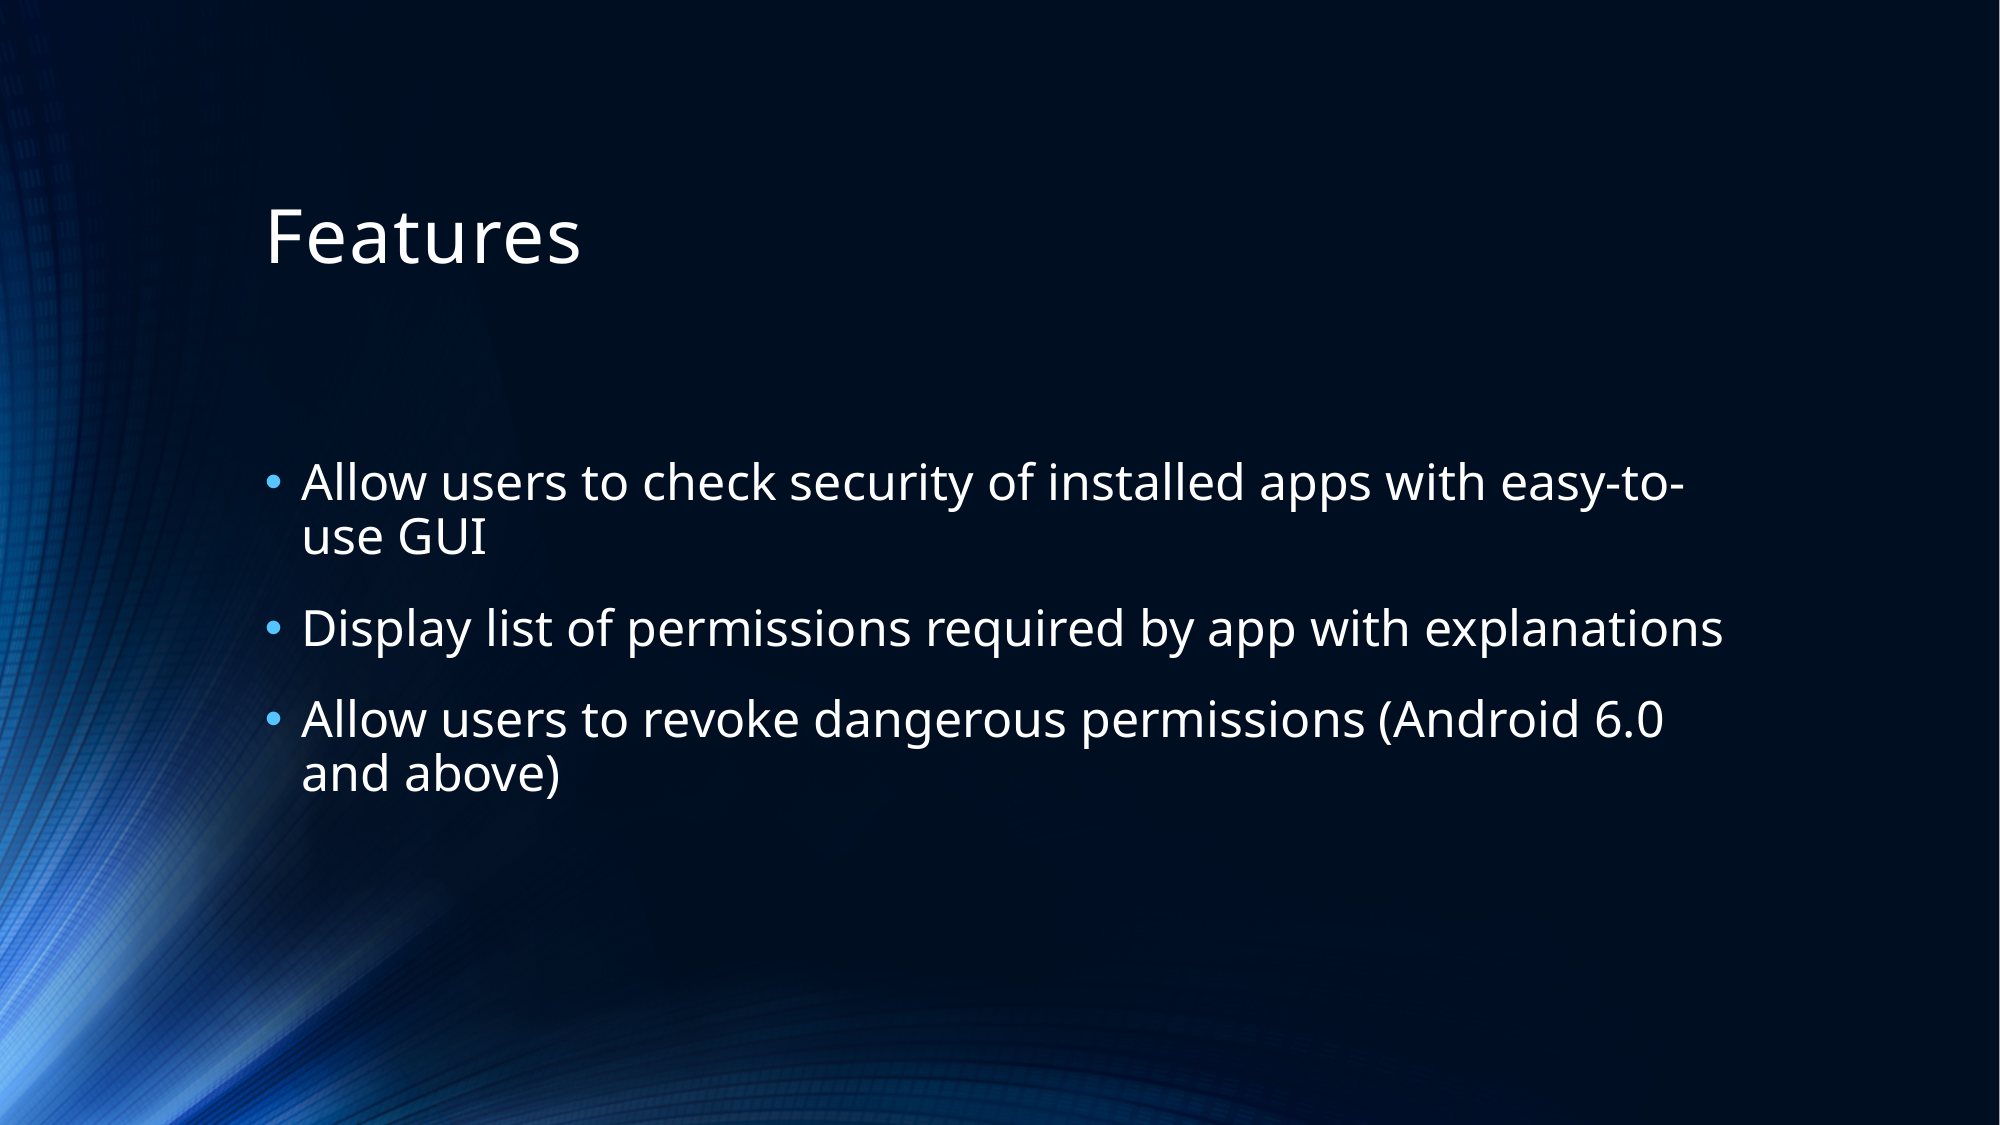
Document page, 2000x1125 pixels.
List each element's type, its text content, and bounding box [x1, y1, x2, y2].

picture [0, 0, 2000, 1125]
title Features [249, 62, 1750, 288]
list Allow users to check security of installed apps with easy-to-use GUI Display list of permissions required by app with explanations Allow users to revoke dangerous permissions (Android 6.0 and above) [249, 450, 1749, 988]
